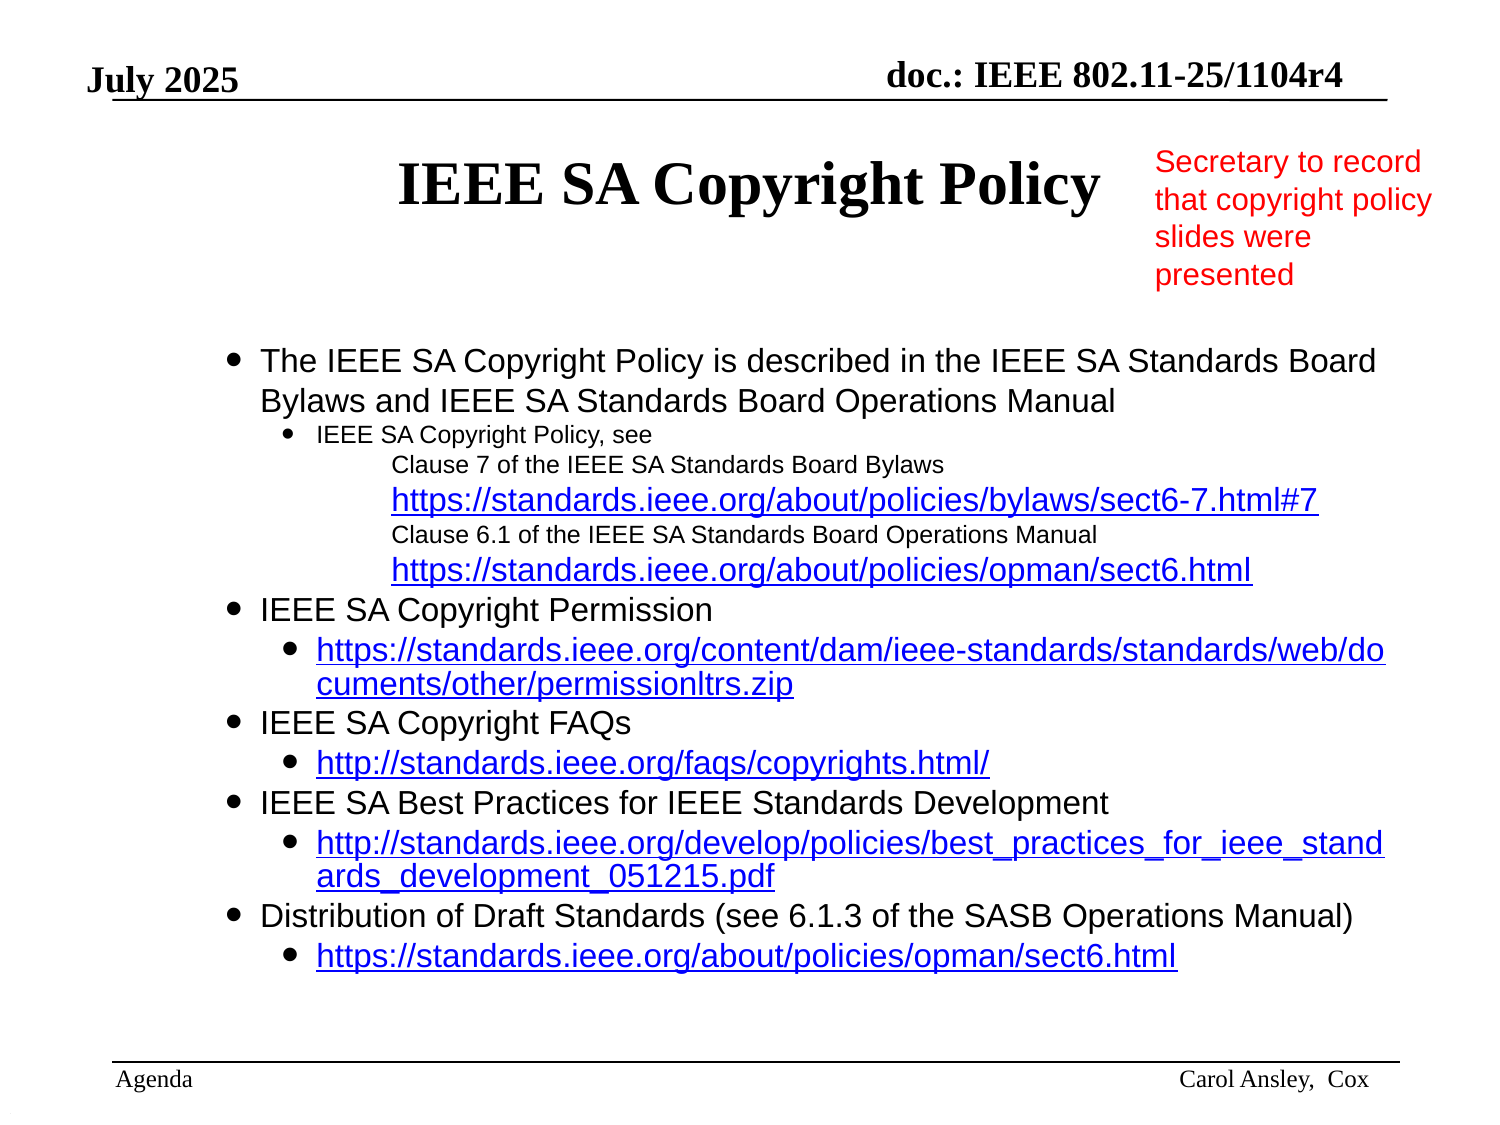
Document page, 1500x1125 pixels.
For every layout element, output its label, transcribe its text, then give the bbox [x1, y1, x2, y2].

text_box Secretary to record that copyright policy slides were presented [1140, 133, 1459, 299]
list The IEEE SA Copyright Policy is described in the IEEE SA Standards Board Bylaws and IEEE SA Standards Board Operations Manual IEEE SA Copyright Policy, see Clause 7 of the IEEE SA Standards Board Bylaws https://standards.ieee.org/about/policies/bylaws/sect6-7.html#7 Clause 6.1 of the IEEE SA Standards Board Operations Manual https://standards.ieee.org/about/policies/opman/sect6.html IEEE SA Copyright Permission https://standards.ieee.org/content/dam/ieee-standards/standards/web/documents/other/permissionltrs.zip IEEE SA Copyright FAQs http://standards.ieee.org/faqs/copyrights.html/ IEEE SA Best Practices for IEEE Standards Development http://standards.ieee.org/develop/policies/best_practices_for_ieee_standards_development_051215.pdf Distribution of Draft Standards (see 6.1.3 of the SASB Operations Manual) https://standards.ieee.org/about/policies/opman/sect6.html [111, 365, 1402, 938]
title IEEE SA Copyright Policy [111, 141, 1140, 218]
